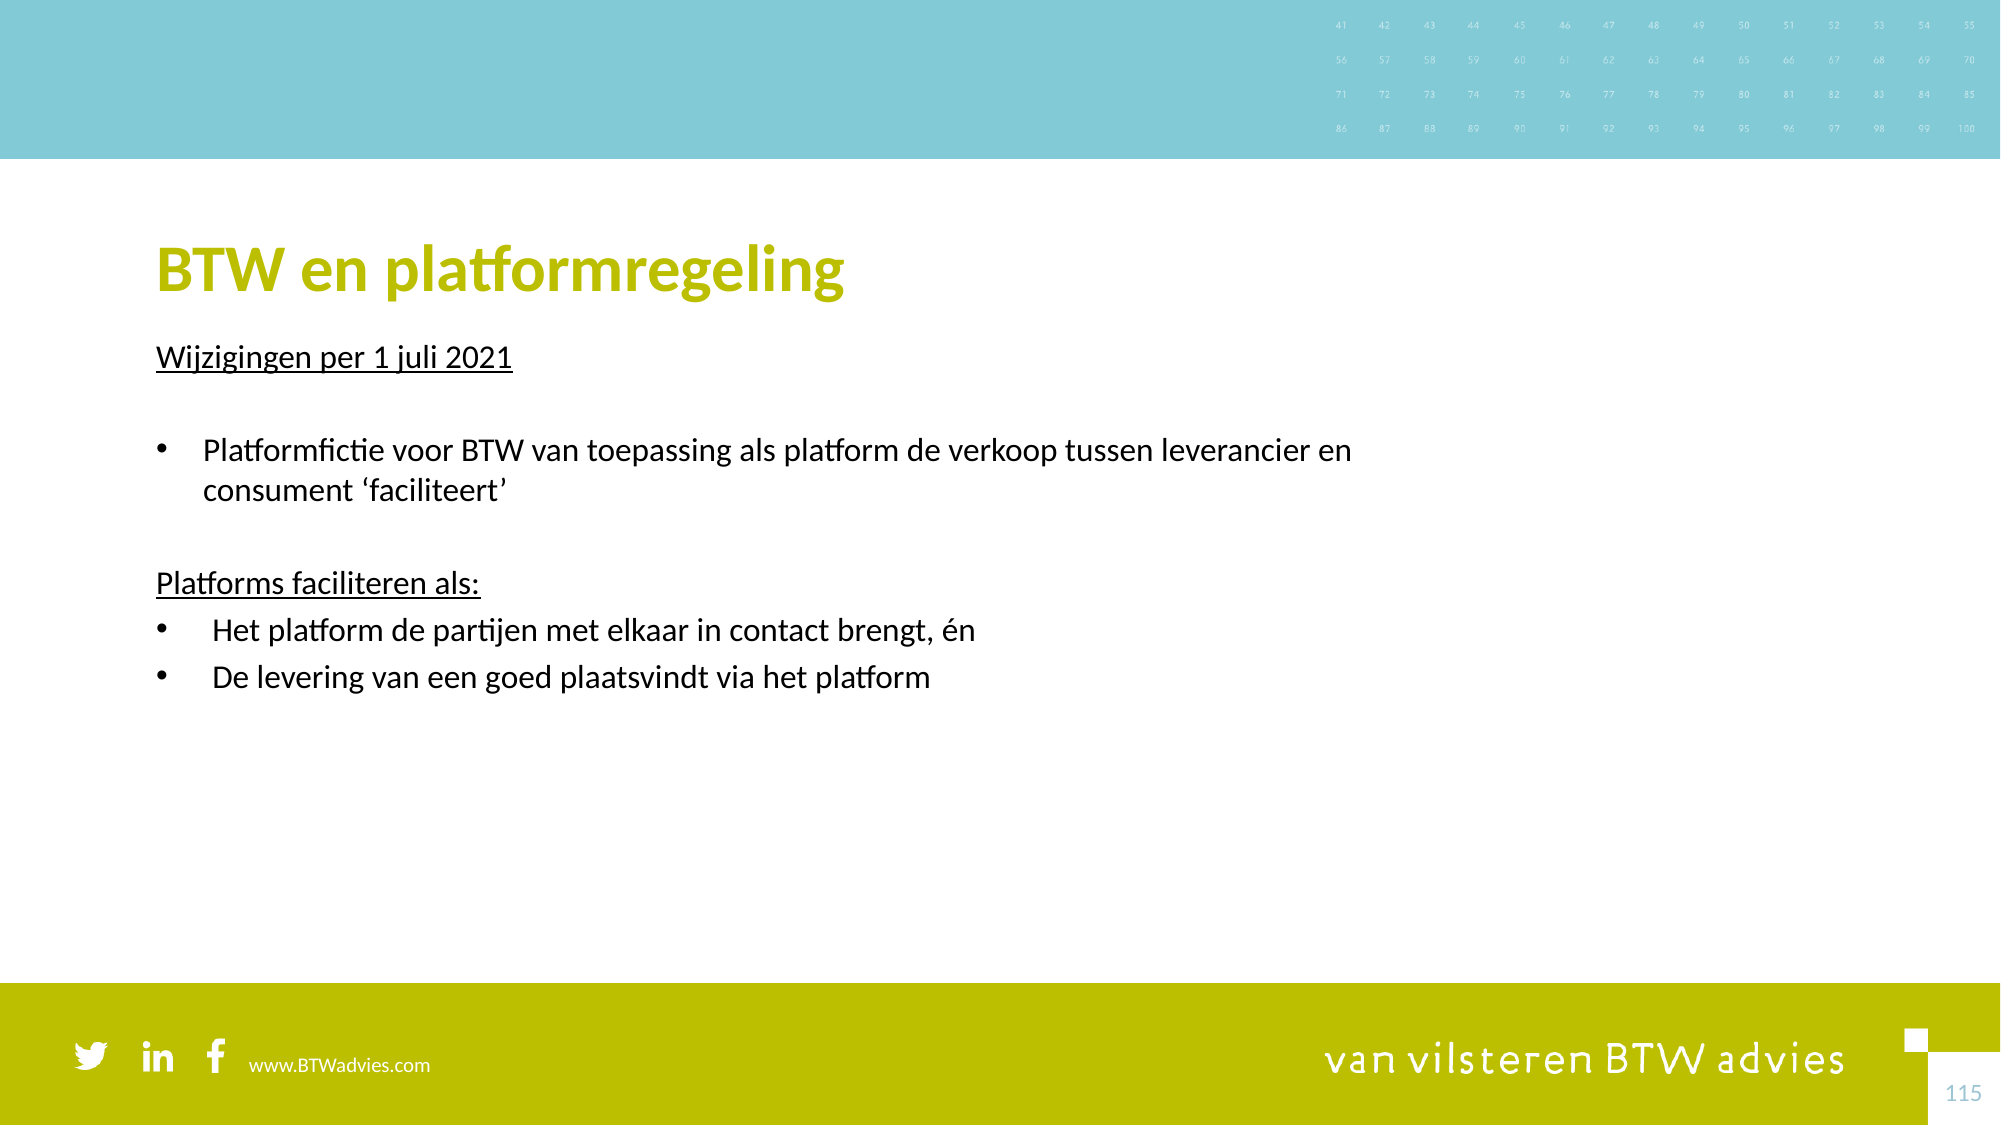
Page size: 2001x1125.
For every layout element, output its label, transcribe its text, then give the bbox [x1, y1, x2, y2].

title BTW en platformregeling [141, 160, 1642, 398]
picture [0, 0, 2001, 1125]
list Wijzigingen per 1 juli 2021 Platformfictie voor BTW van toepassing als platform de verkoop tussen leverancier en consument ‘faciliteert’ Platforms faciliteren als: Het platform de partijen met elkaar in contact brengt, én De levering van een goed plaatsvindt via het platform [141, 327, 1464, 965]
